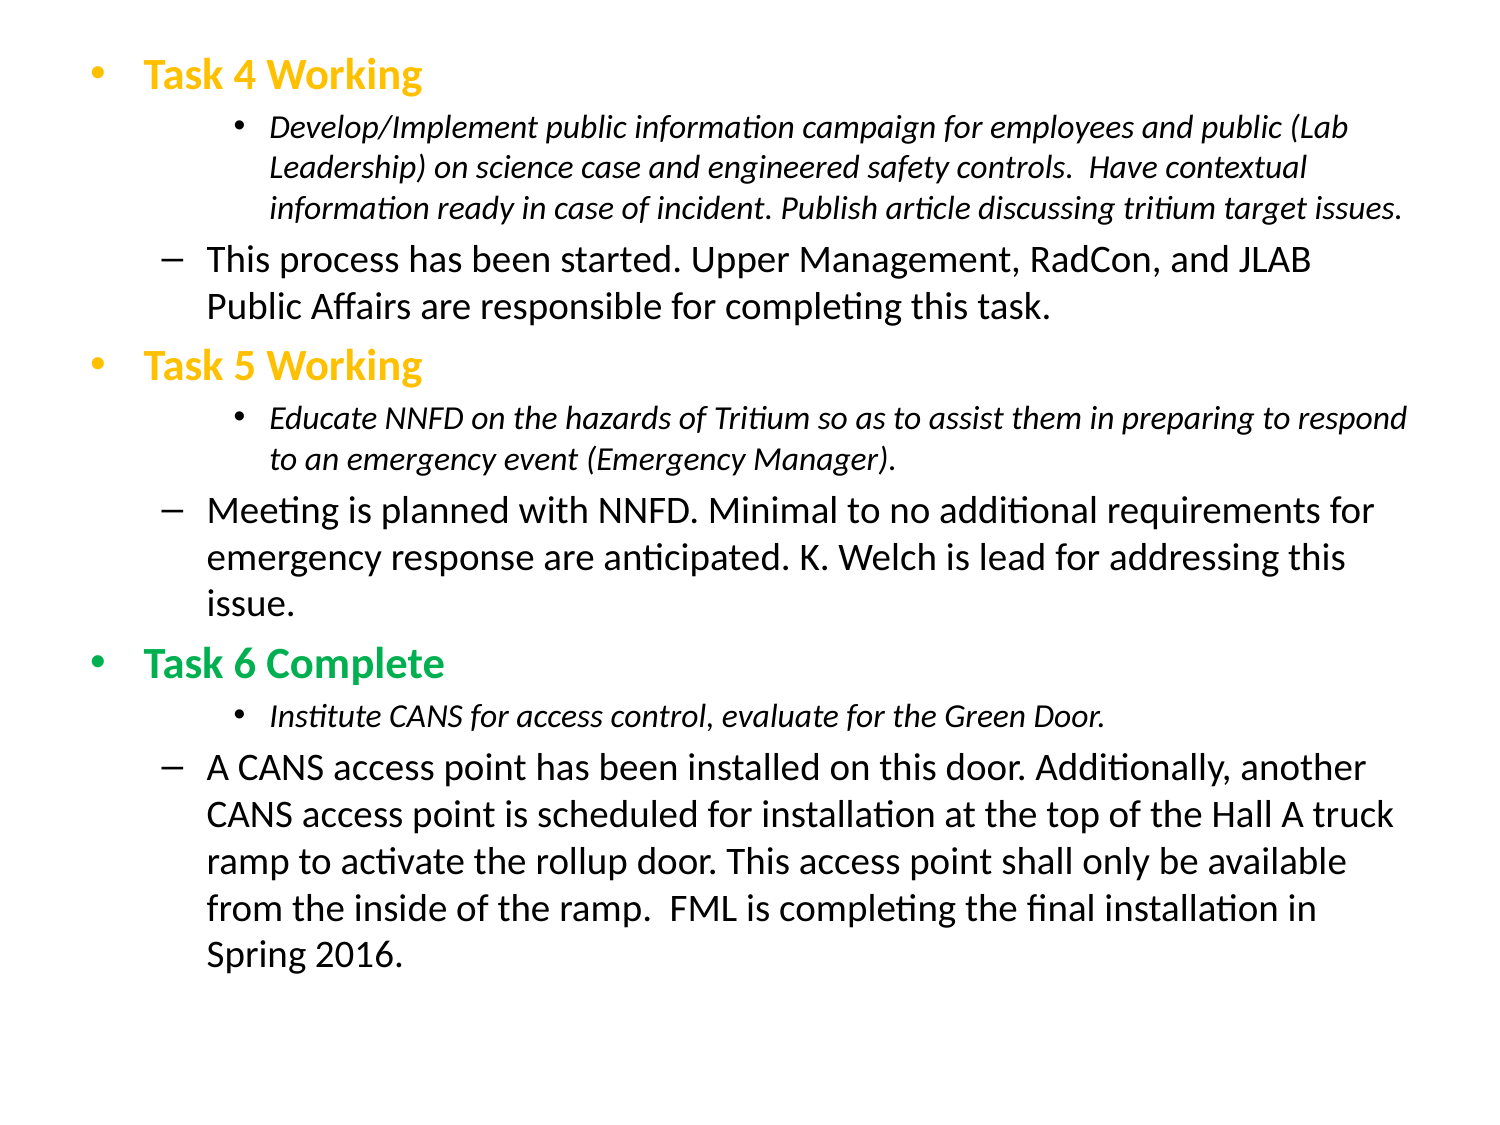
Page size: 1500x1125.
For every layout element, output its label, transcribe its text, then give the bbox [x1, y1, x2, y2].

list Task 4 Working Develop/Implement public information campaign for employees and public (Lab Leadership) on science case and engineered safety controls. Have contextual information ready in case of incident. Publish article discussing tritium target issues. This process has been started. Upper Management, RadCon, and JLAB Public Affairs are responsible for completing this task. Task 5 Working Educate NNFD on the hazards of Tritium so as to assist them in preparing to respond to an emergency event (Emergency Manager). Meeting is planned with NNFD. Minimal to no additional requirements for emergency response are anticipated. K. Welch is lead for addressing this issue. Task 6 Complete Institute CANS for access control, evaluate for the Green Door. A CANS access point has been installed on this door. Additionally, another CANS access point is scheduled for installation at the top of the Hall A truck ramp to activate the rollup door. This access point shall only be available from the inside of the ramp. FML is completing the final installation in Spring 2016. [75, 37, 1425, 1005]
